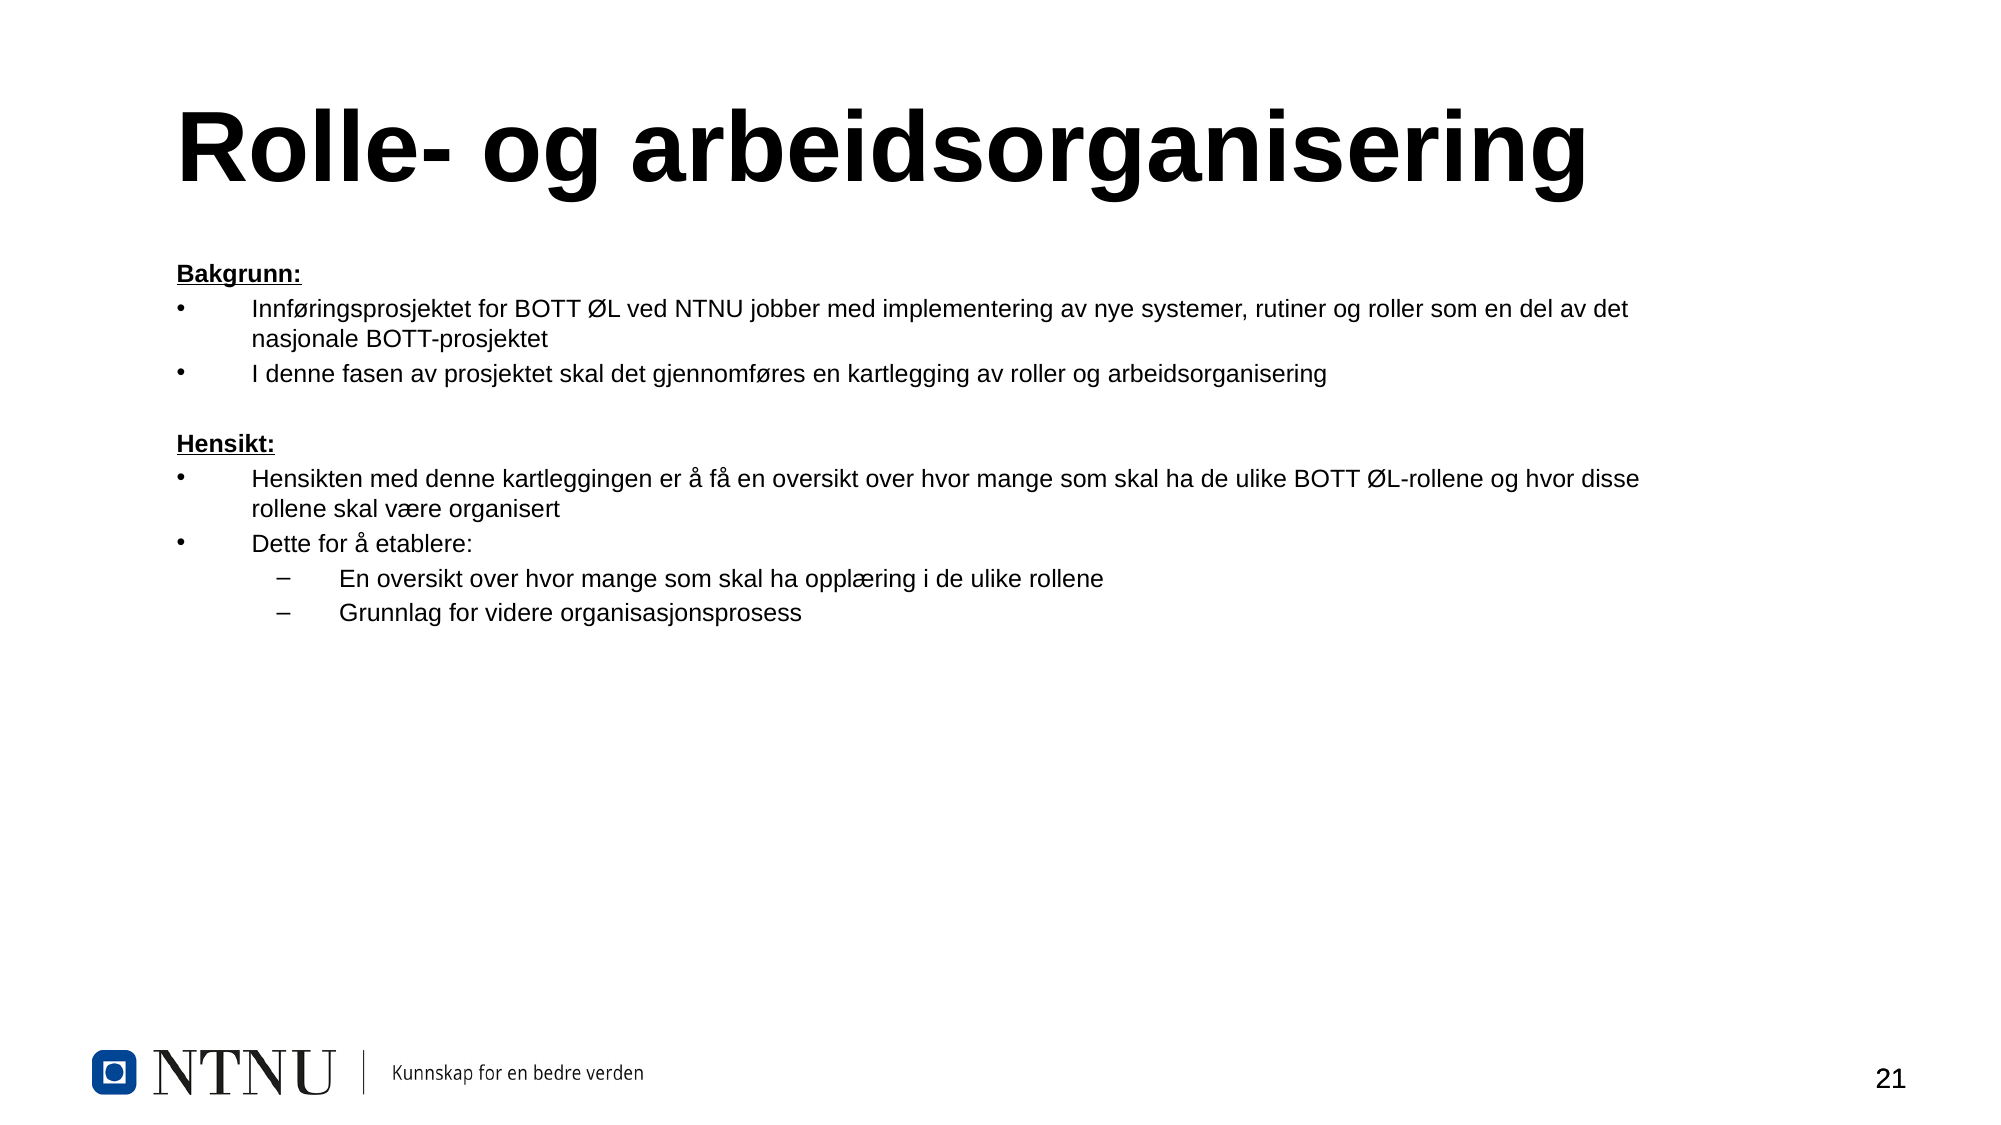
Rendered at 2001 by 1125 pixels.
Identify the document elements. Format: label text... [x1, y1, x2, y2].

text_box Bakgrunn: Innføringsprosjektet for BOTT ØL ved NTNU jobber med implementering av nye systemer, rutiner og roller som en del av det nasjonale BOTT-prosjektet I denne fasen av prosjektet skal det gjennomføres en kartlegging av roller og arbeidsorganisering Hensikt: Hensikten med denne kartleggingen er å få en oversikt over hvor mange som skal ha de ulike BOTT ØL-rollene og hvor disse rollene skal være organisert Dette for å etablere: En oversikt over hvor mange som skal ha opplæring i de ulike rollene Grunnlag for videre organisasjonsprosess [161, 249, 1700, 968]
picture [92, 1050, 644, 1095]
title Rolle- og arbeidsorganisering [161, 74, 1777, 145]
